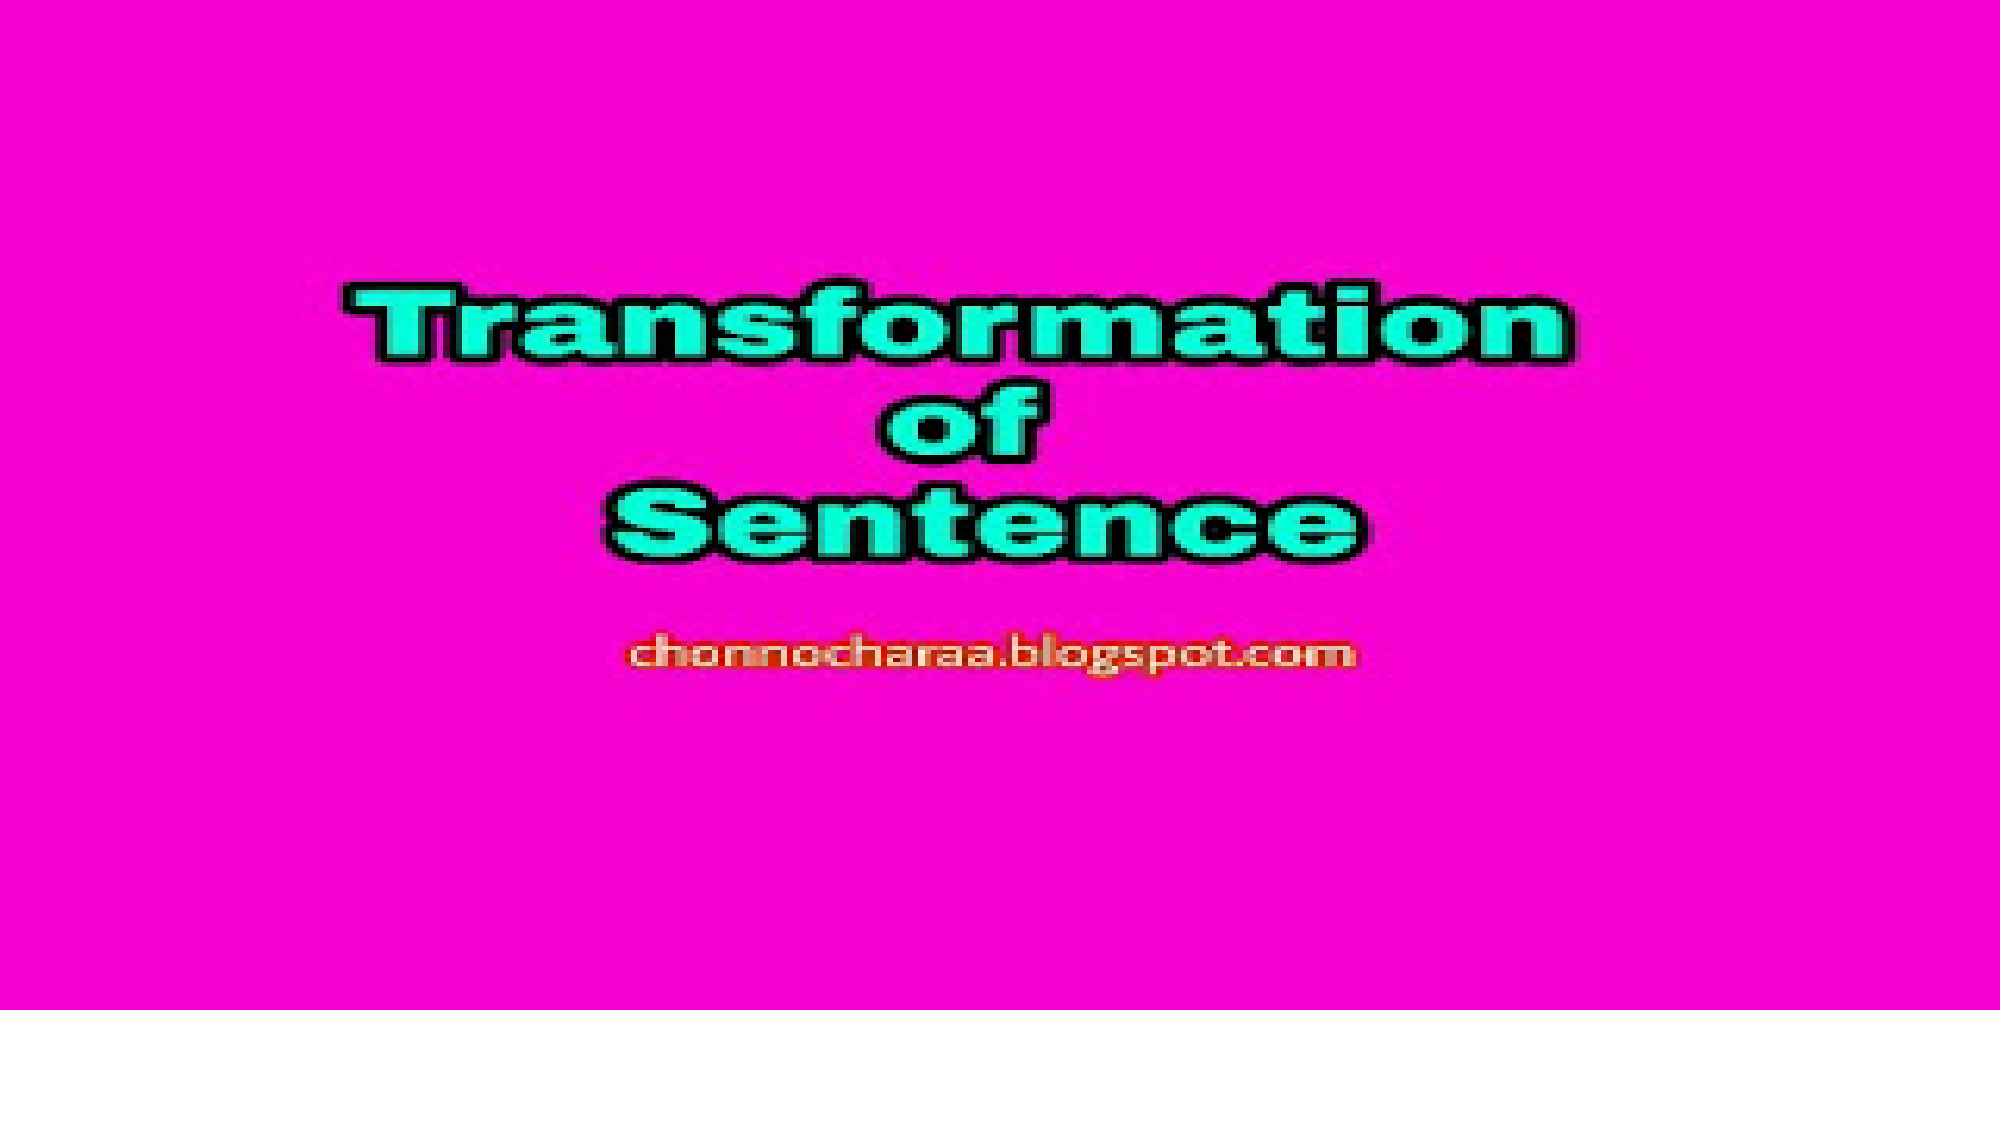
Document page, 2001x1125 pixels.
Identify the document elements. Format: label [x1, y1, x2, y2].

picture [0, 0, 2000, 1010]
